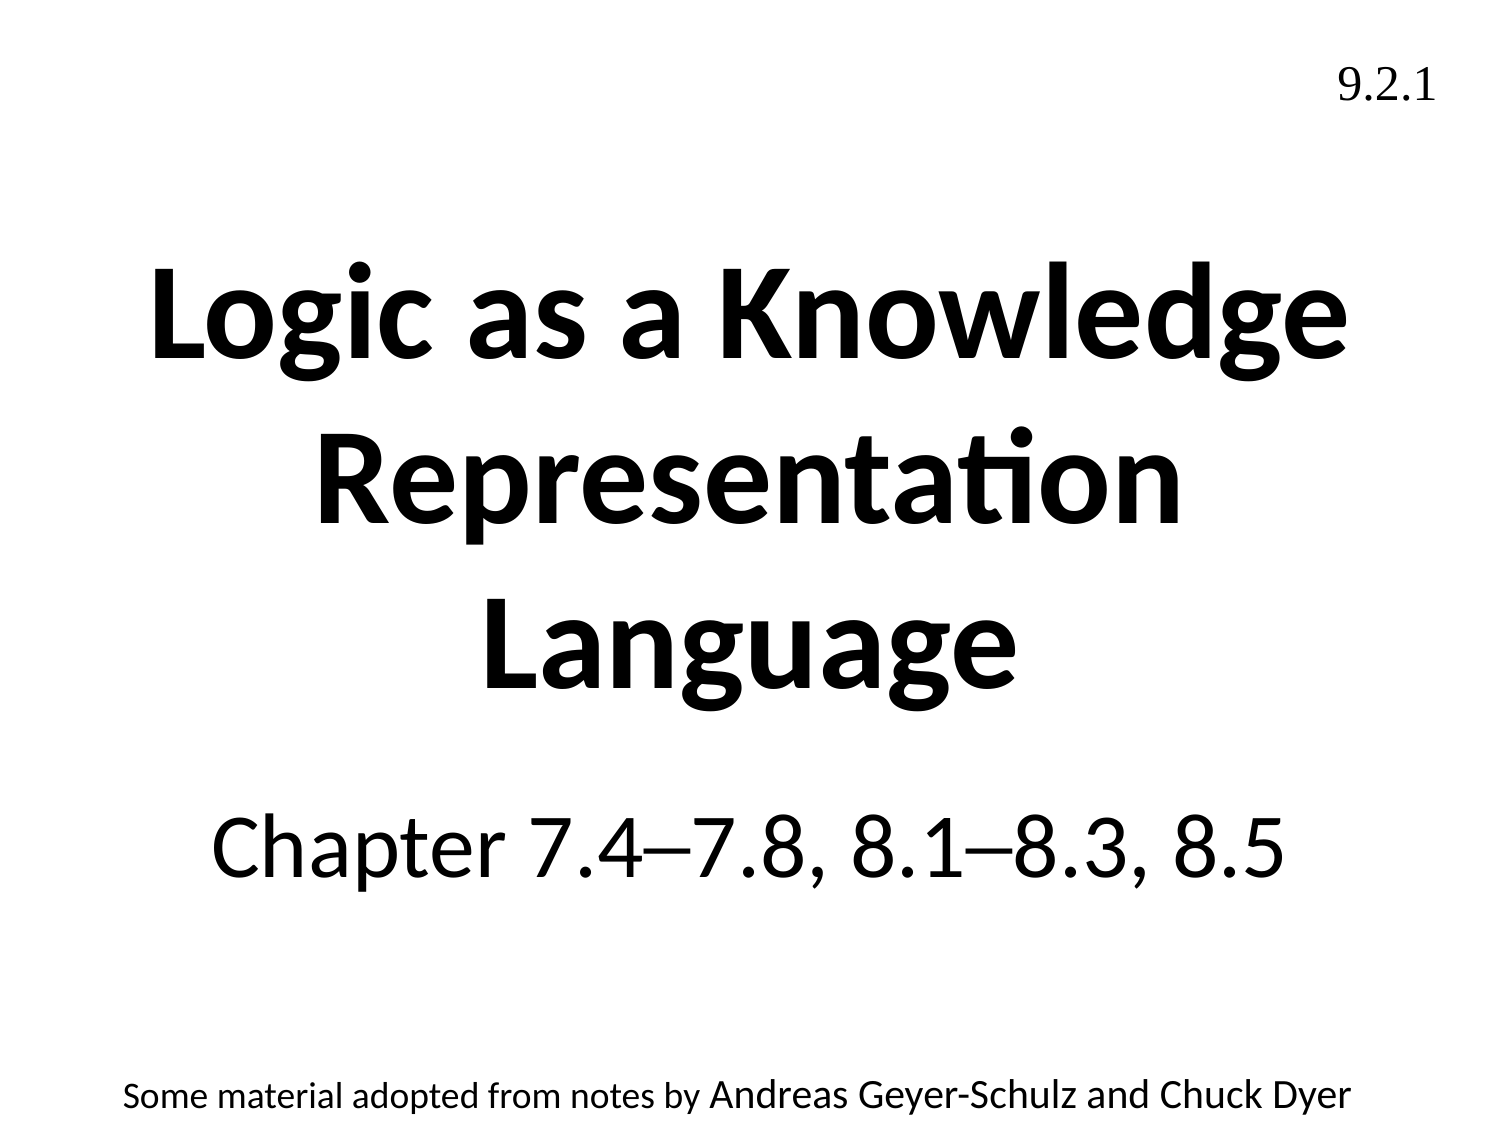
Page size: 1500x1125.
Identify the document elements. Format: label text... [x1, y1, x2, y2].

text_box 9.2.1 [1322, 43, 1453, 119]
title Logic as a Knowledge Representation Language [112, 200, 1388, 738]
subtitle Chapter 7.4─7.8, 8.1─8.3, 8.5 [168, 778, 1332, 941]
text_box Some material adopted from notes by Andreas Geyer-Schulz and Chuck Dyer [0, 1059, 1475, 1125]
